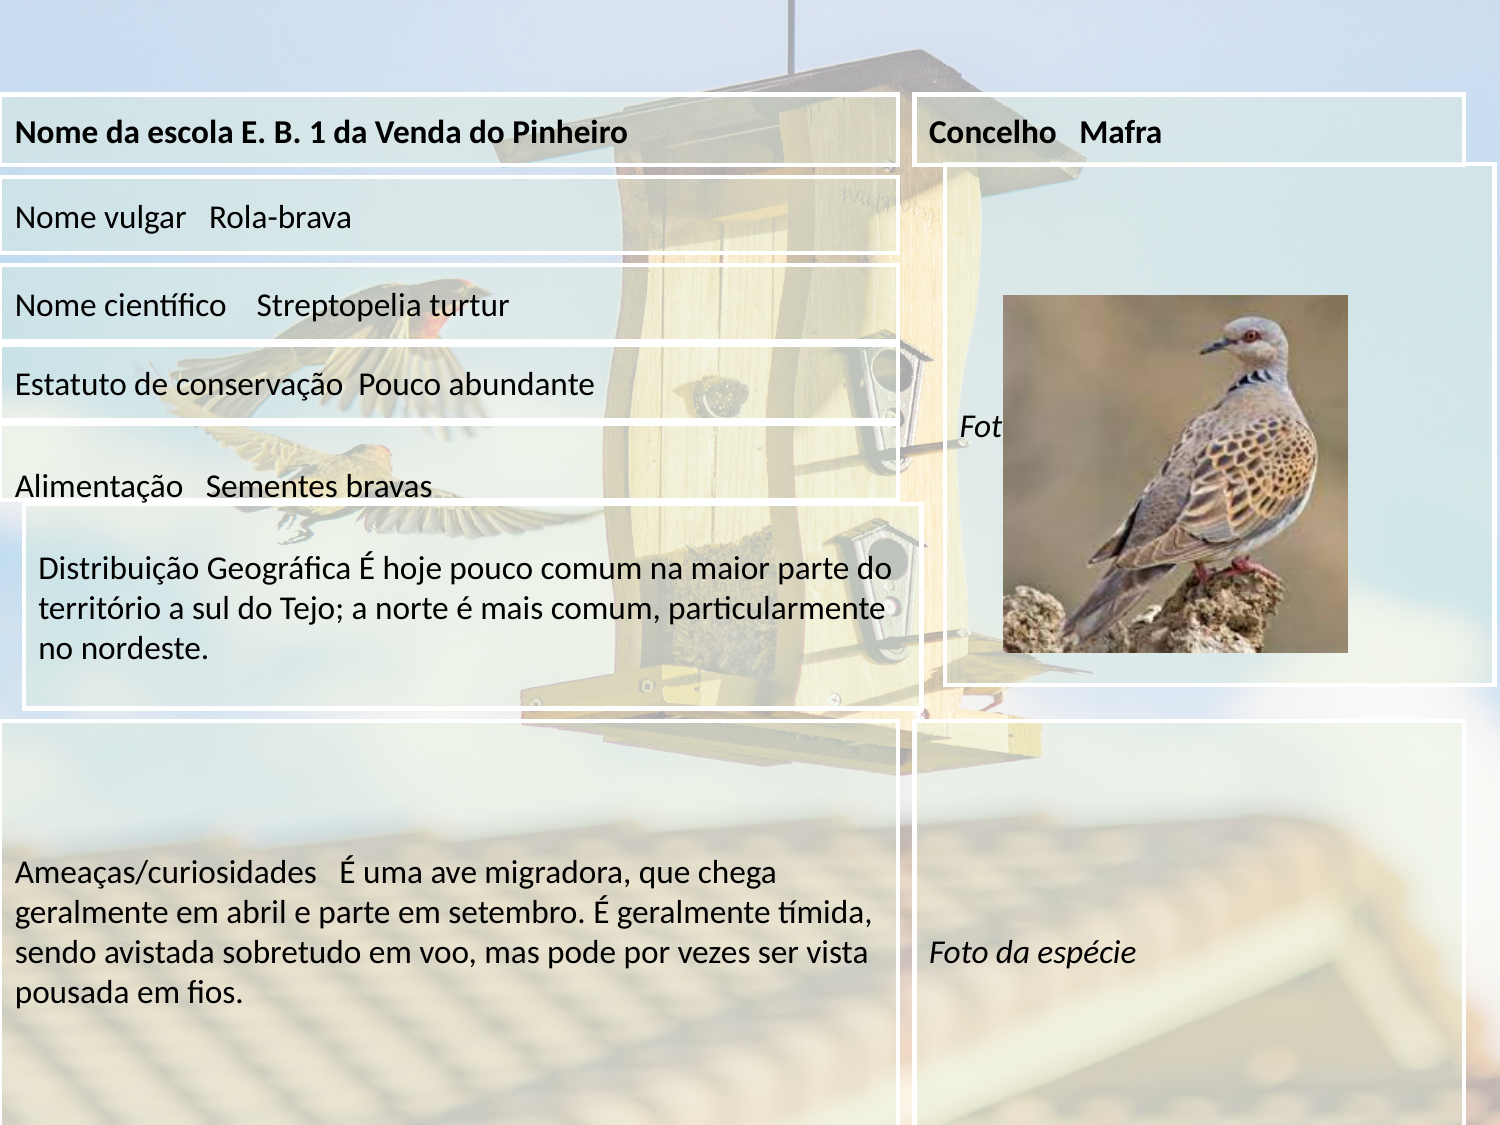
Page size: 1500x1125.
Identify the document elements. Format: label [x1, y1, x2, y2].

text_box [0, 94, 1495, 1125]
